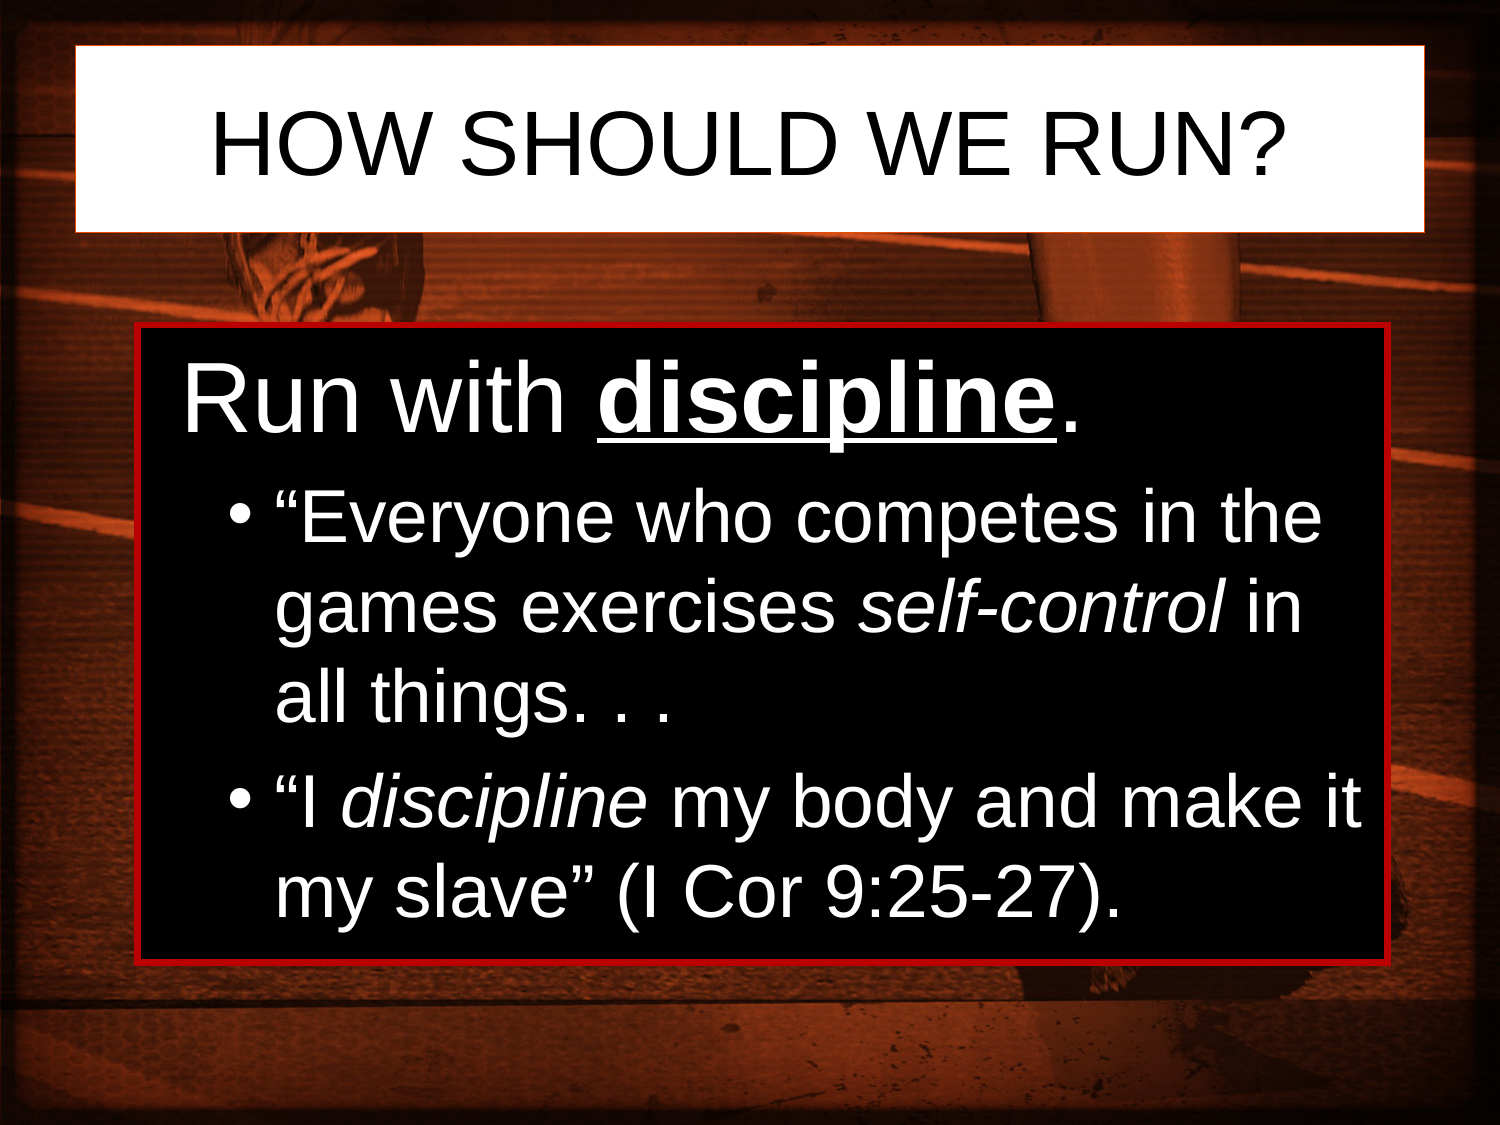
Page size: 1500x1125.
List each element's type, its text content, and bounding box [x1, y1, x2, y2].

title HOW SHOULD WE RUN? [75, 45, 1425, 233]
list Run with discipline. “Everyone who competes in the games exercises self-control in all things. . . “I discipline my body and make it my slave” (I Cor 9:25-27). [137, 324, 1388, 963]
picture [0, 0, 1500, 1125]
